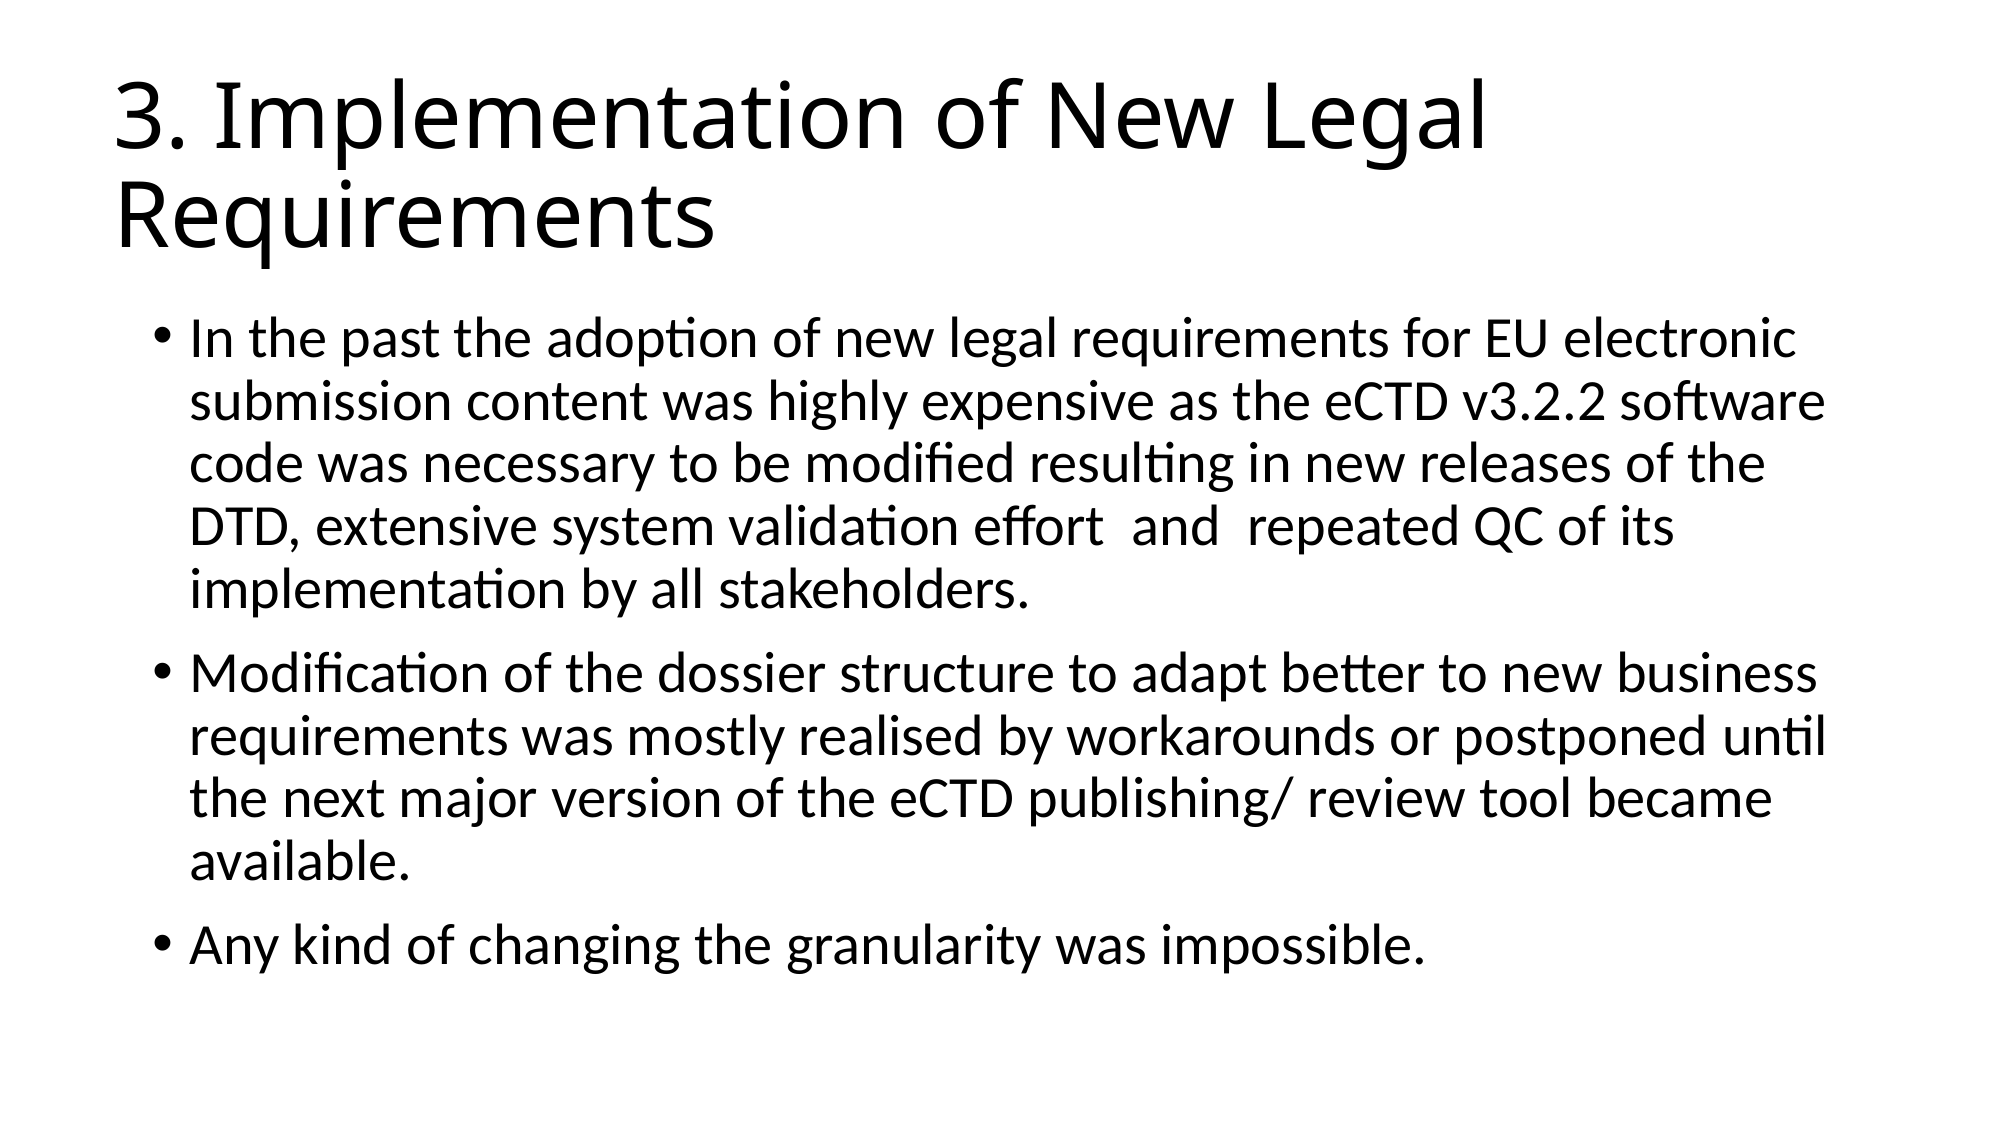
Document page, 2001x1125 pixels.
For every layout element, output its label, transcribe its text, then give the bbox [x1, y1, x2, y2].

title 3. Implementation of New Legal Requirements [98, 59, 1906, 278]
list In the past the adoption of new legal requirements for EU electronic submission content was highly expensive as the eCTD v3.2.2 software code was necessary to be modified resulting in new releases of the DTD, extensive system validation effort and repeated QC of its implementation by all stakeholders. Modification of the dossier structure to adapt better to new business requirements was mostly realised by workarounds or postponed until the next major version of the eCTD publishing/ review tool became available. Any kind of changing the granularity was impossible. [137, 299, 1863, 1014]
